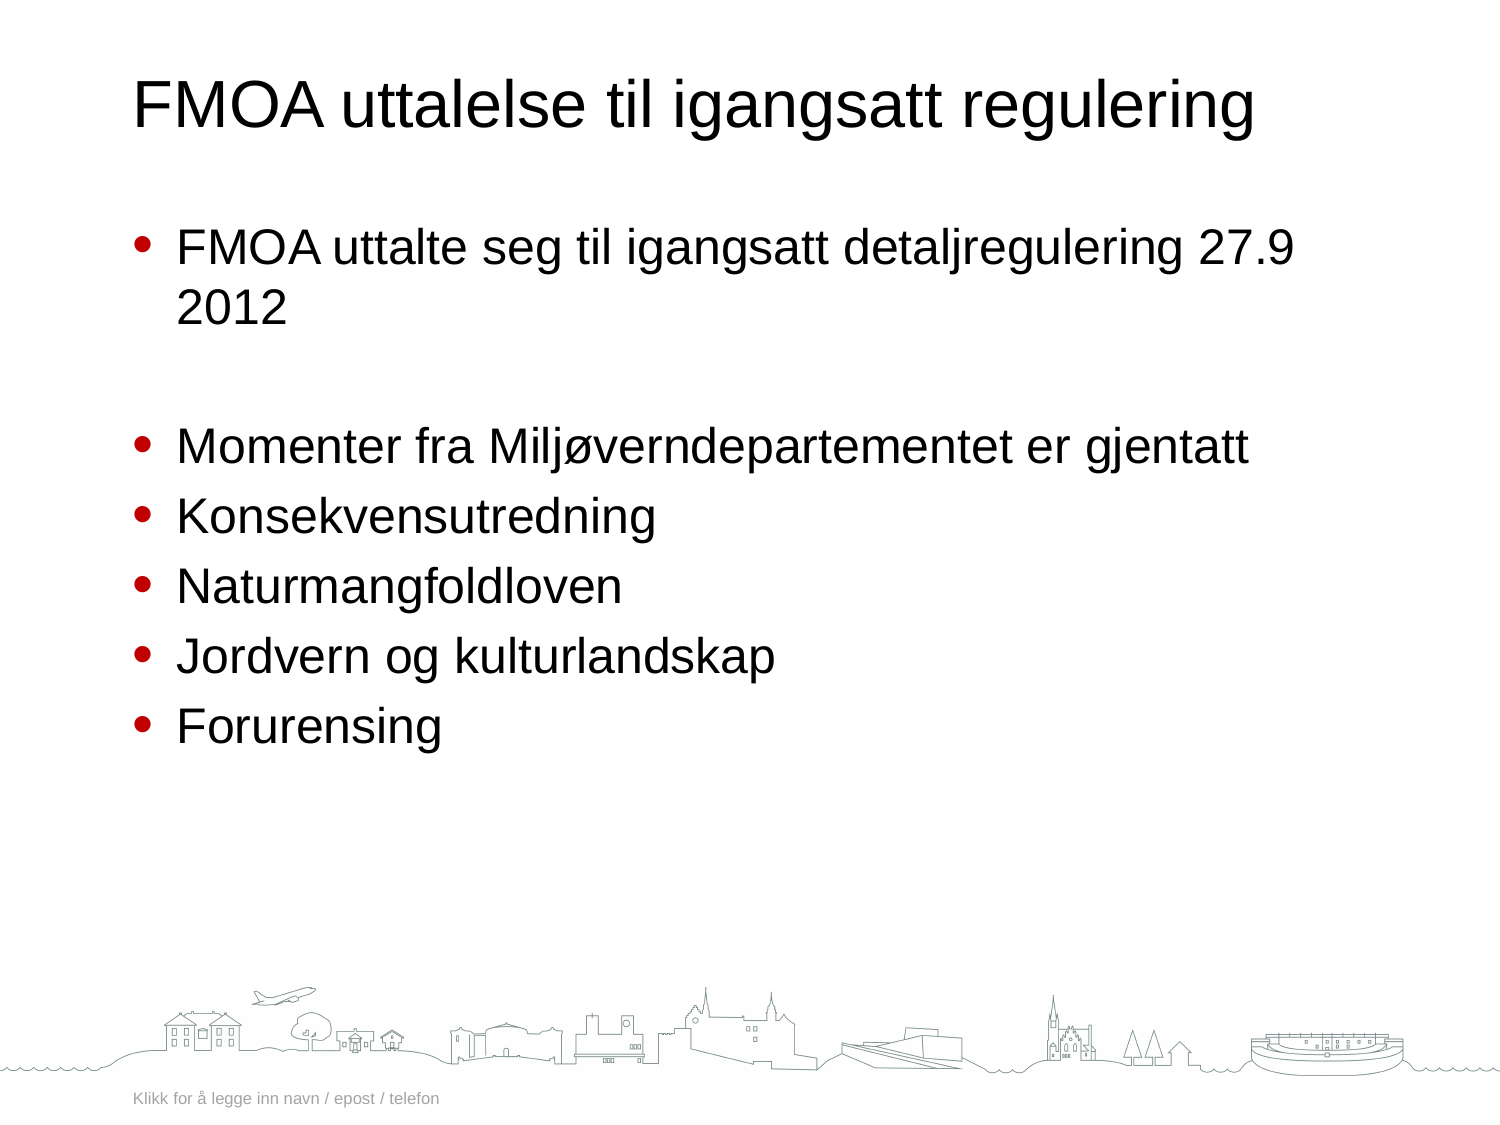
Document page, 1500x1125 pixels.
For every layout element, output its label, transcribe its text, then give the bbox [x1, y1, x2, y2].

picture [0, 987, 1500, 1076]
list FMOA uttalelse til igangsatt regulering [118, 59, 1382, 142]
footer Klikk for å legge inn navn / epost / telefon [118, 1080, 1382, 1117]
list FMOA uttalte seg til igangsatt detaljregulering 27.9 2012 Momenter fra Miljøverndepartementet er gjentatt Konsekvensutredning Naturmangfoldloven Jordvern og kulturlandskap Forurensing [118, 206, 1382, 950]
